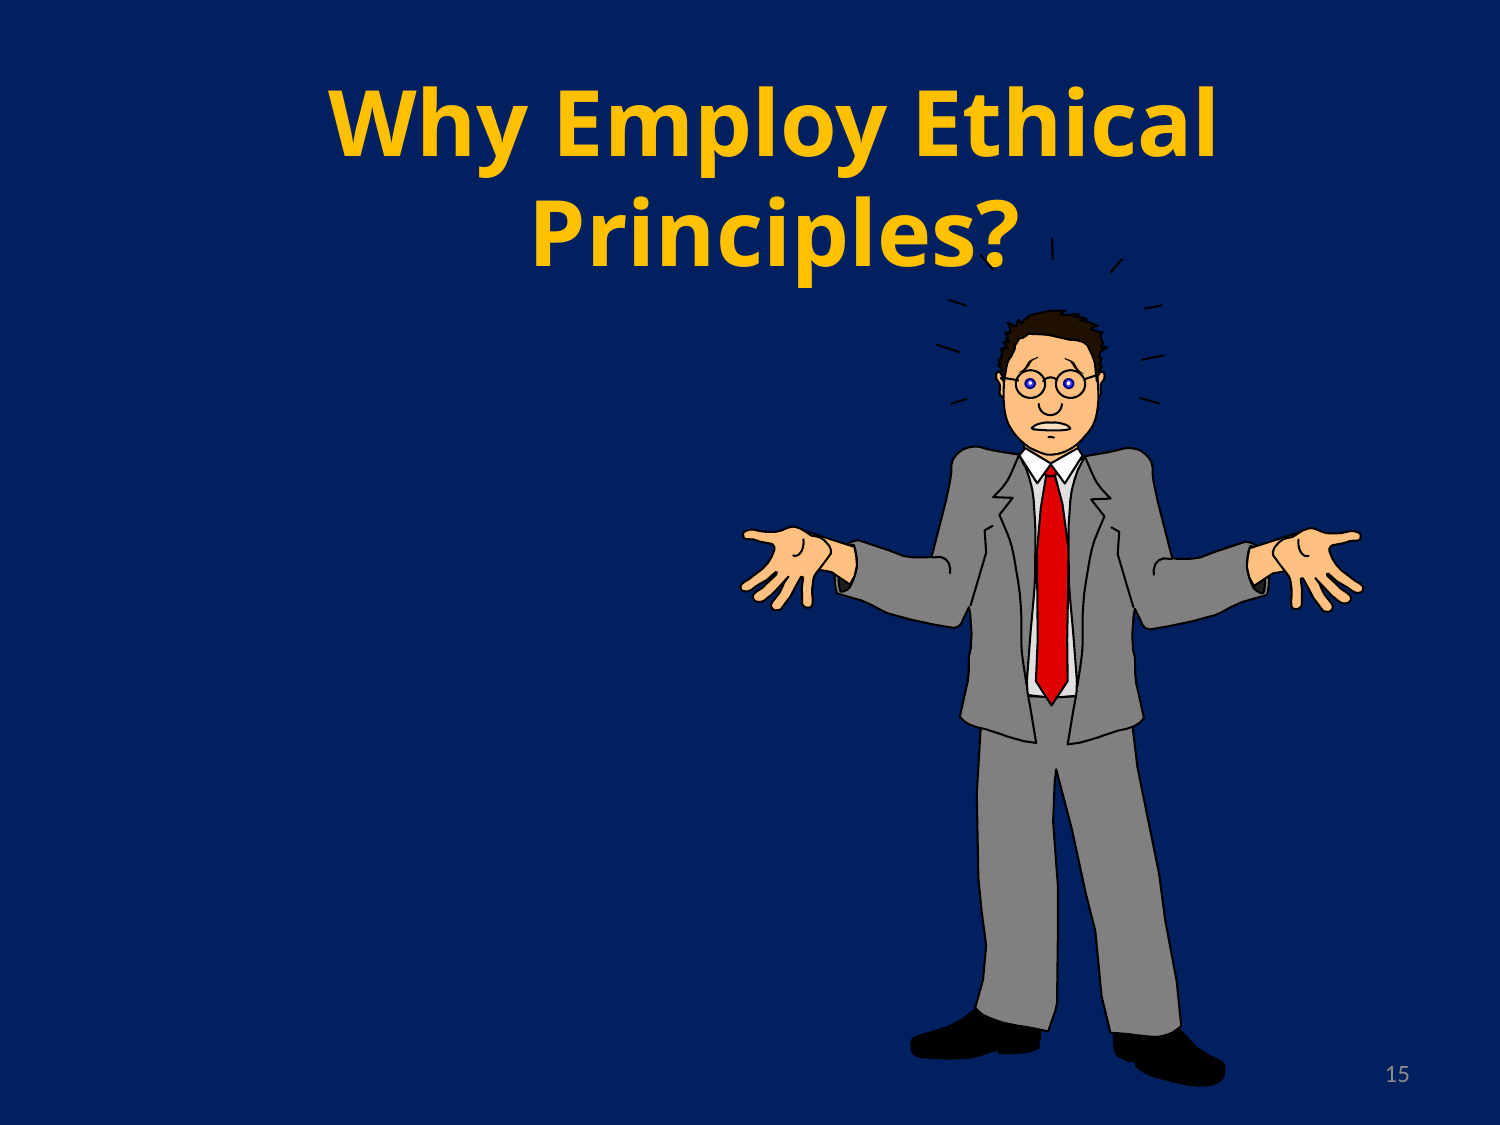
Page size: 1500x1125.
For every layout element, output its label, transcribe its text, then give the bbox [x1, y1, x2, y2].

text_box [737, 237, 1369, 1088]
title Why Employ Ethical Principles? [137, 75, 1413, 275]
slide_number 15 [1074, 1042, 1425, 1103]
